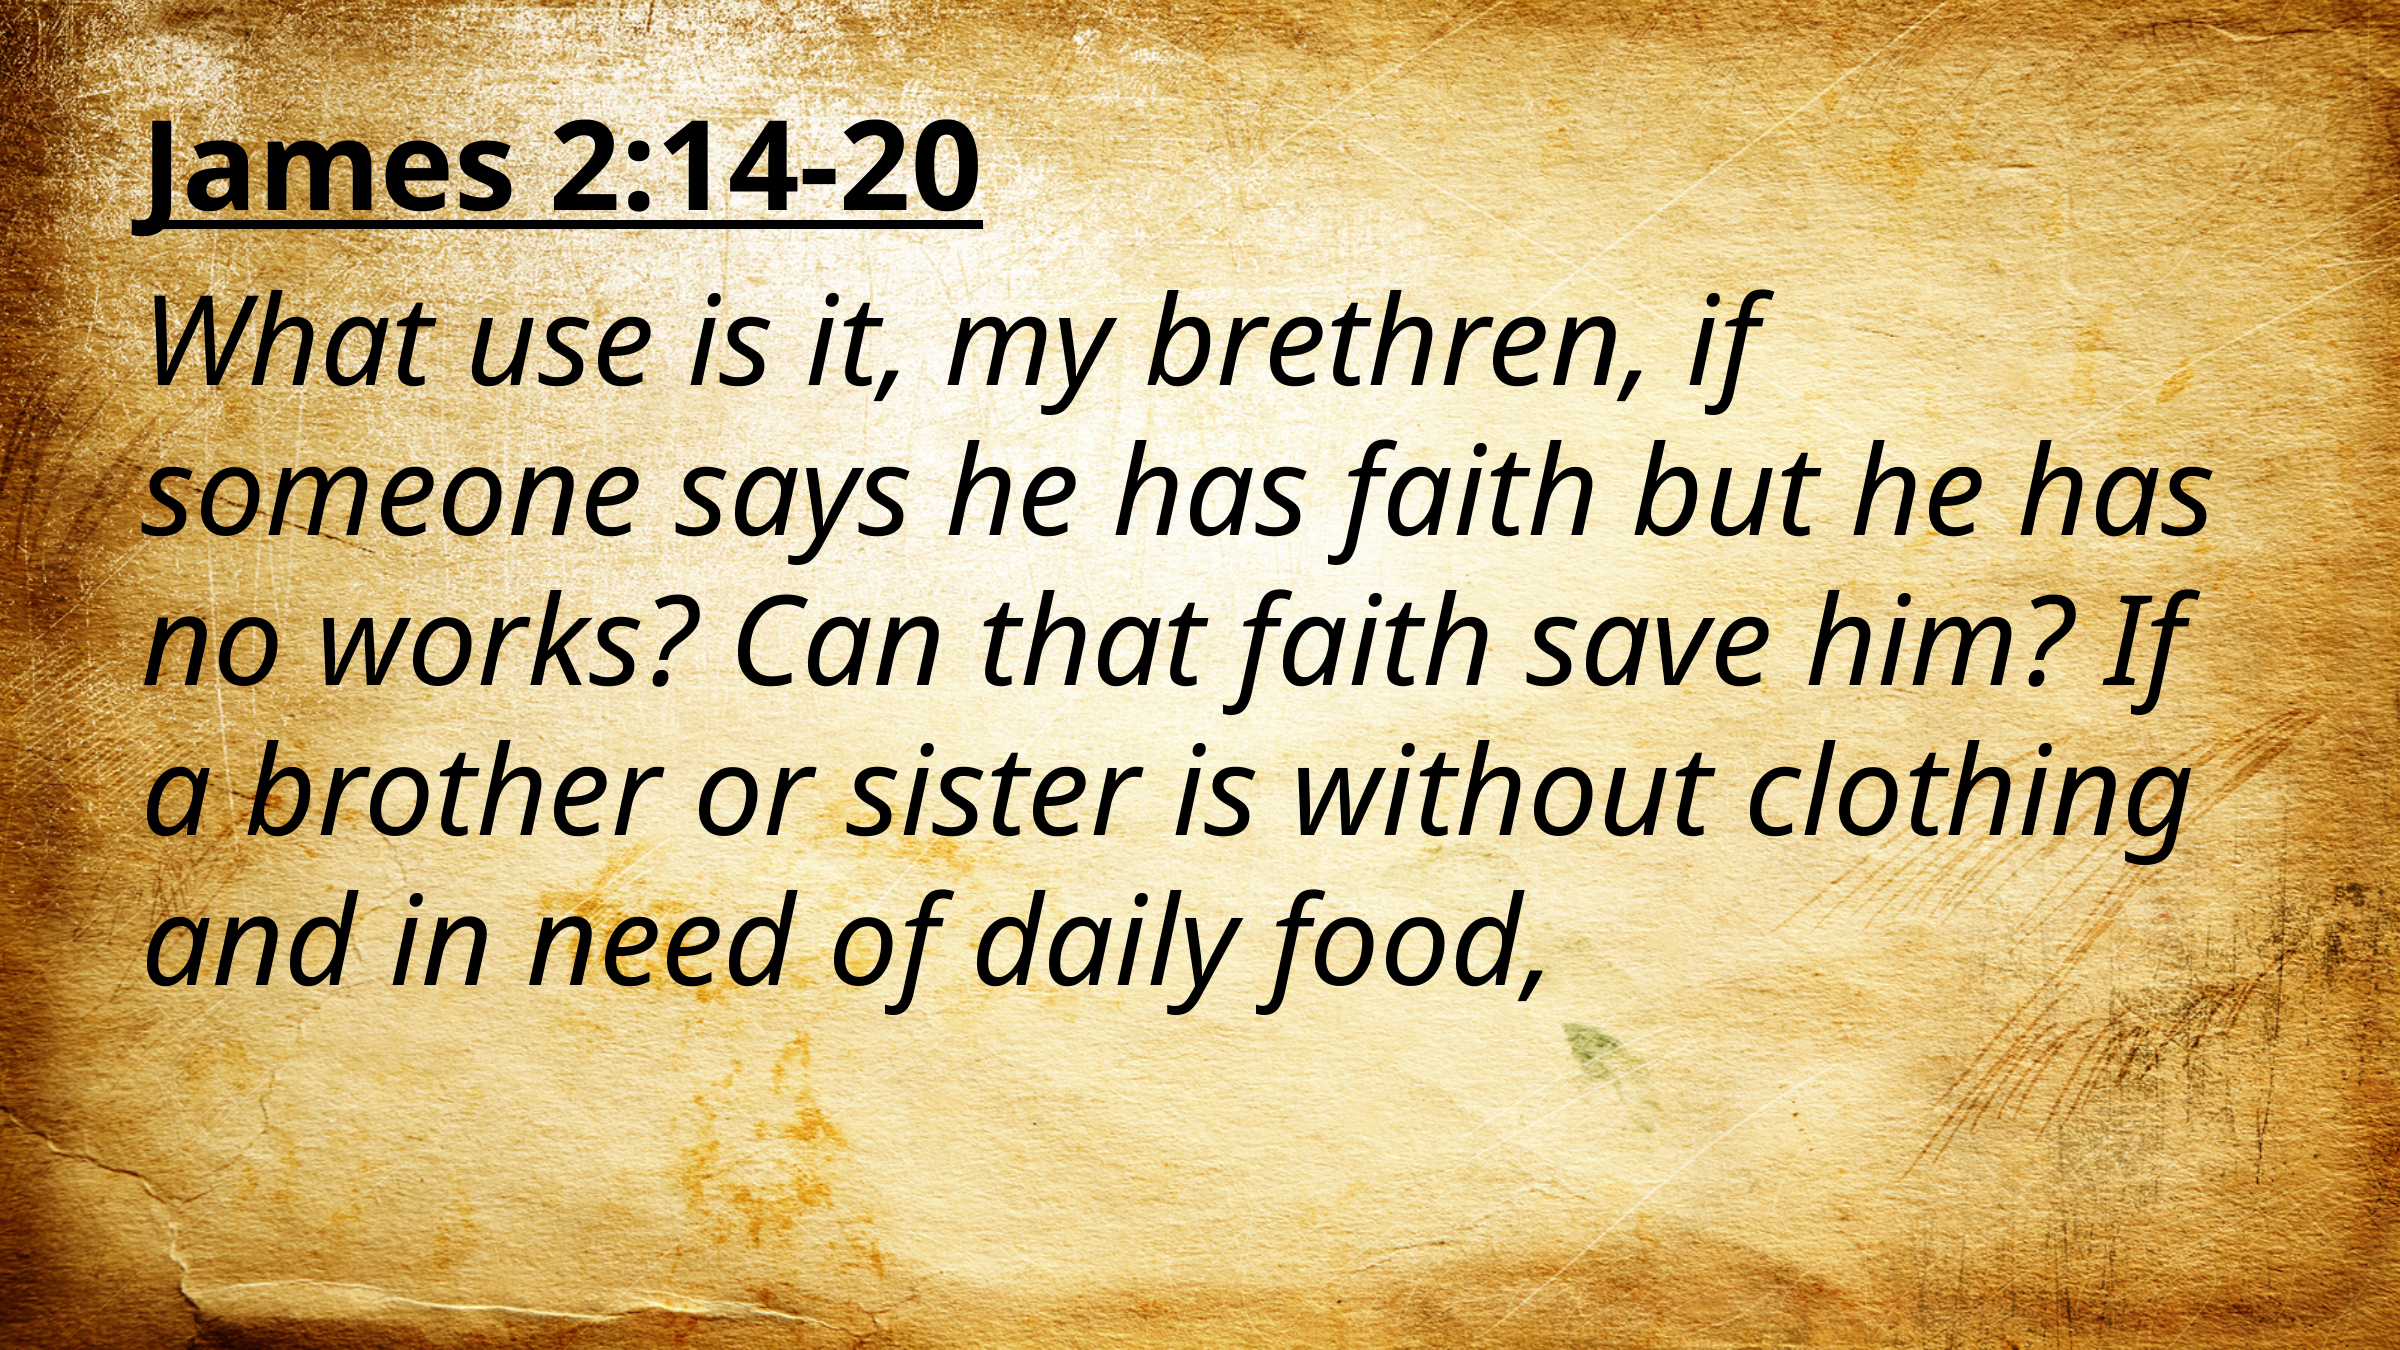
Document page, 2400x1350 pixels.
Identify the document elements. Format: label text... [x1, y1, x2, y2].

list James 2:14-20 What use is it, my brethren, if someone says he has faith but he has no works? Can that faith save him? If a brother or sister is without clothing and in need of daily food, [120, 75, 2280, 1206]
picture [0, 0, 2400, 1350]
